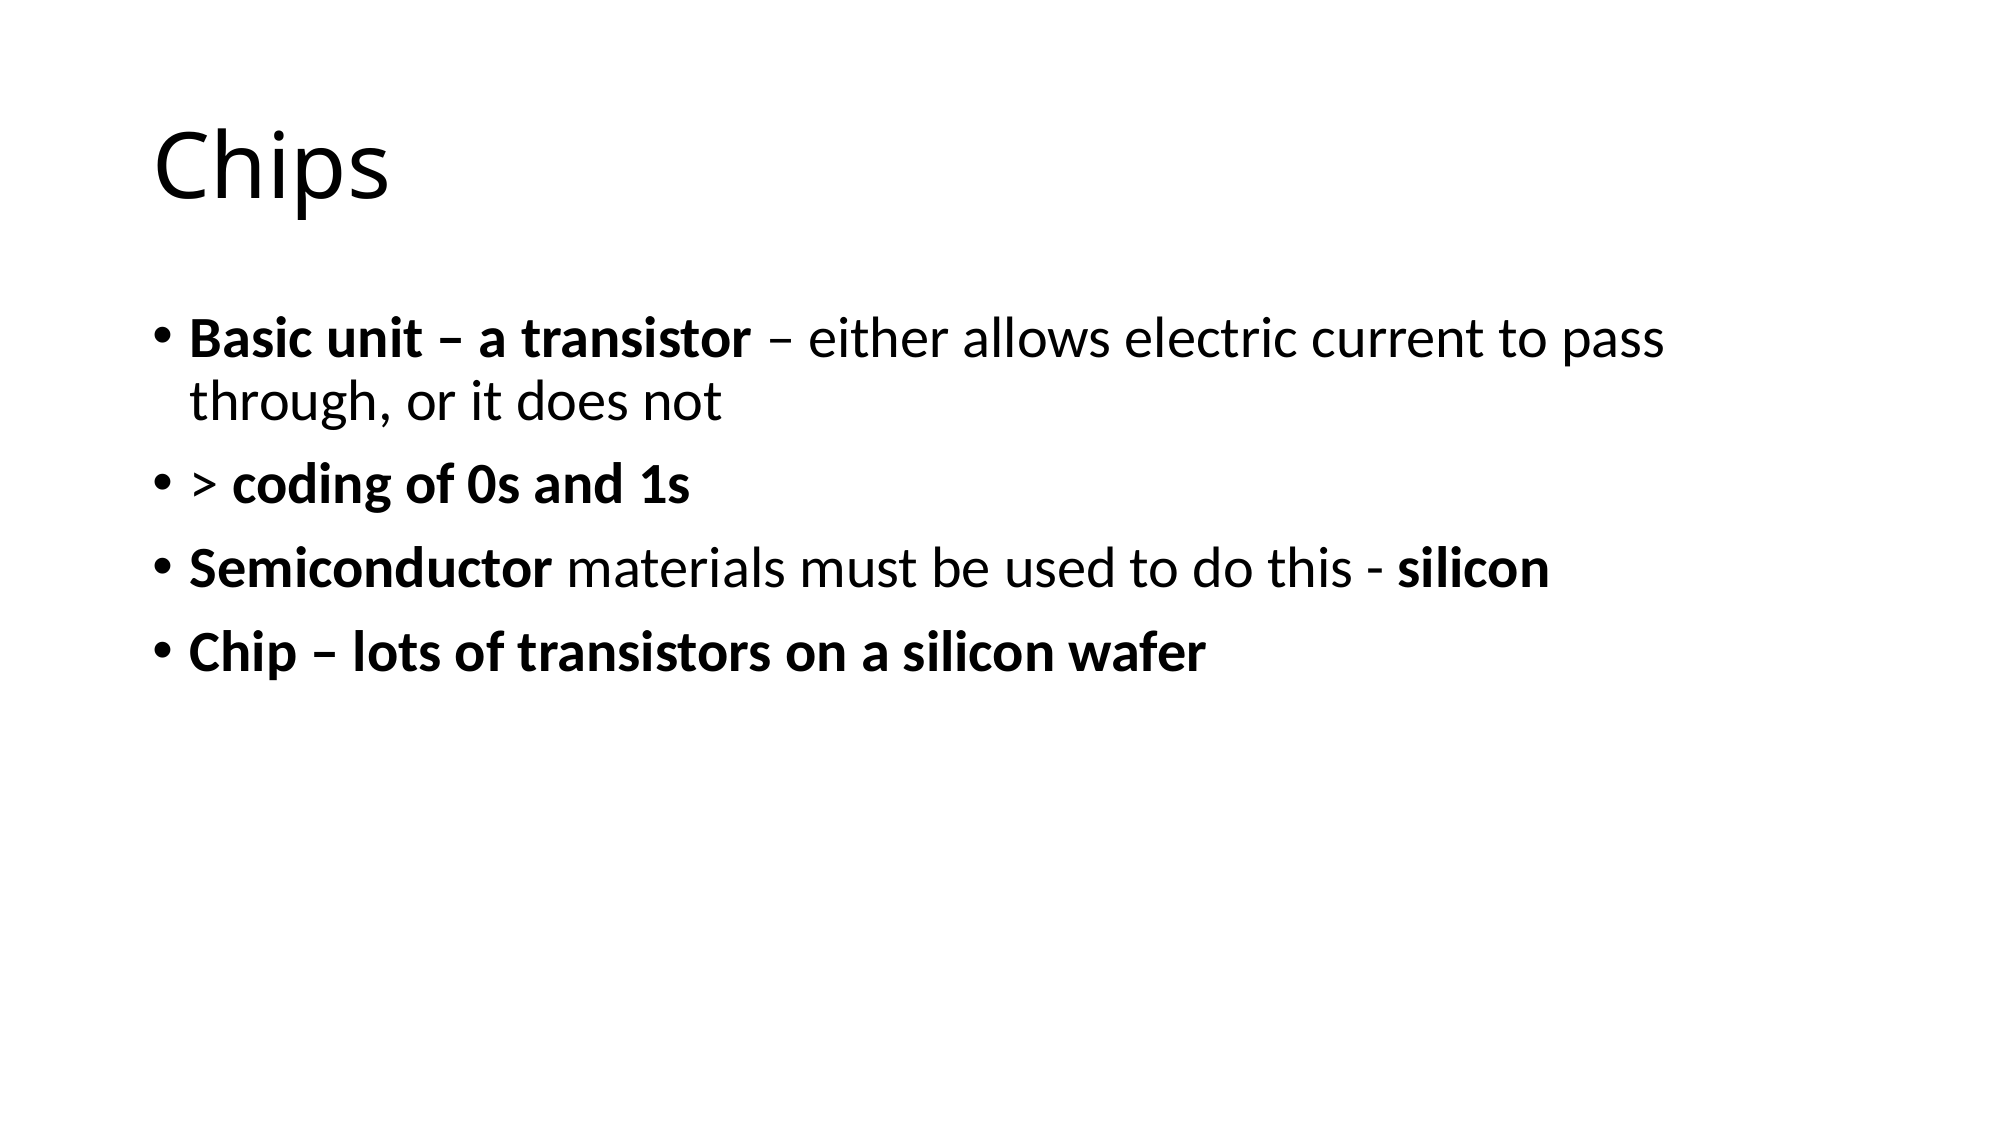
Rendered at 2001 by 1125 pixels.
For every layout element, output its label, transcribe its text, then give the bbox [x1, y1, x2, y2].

list Basic unit – a transistor – either allows electric current to pass through, or it does not > coding of 0s and 1s Semiconductor materials must be used to do this - silicon Chip – lots of transistors on a silicon wafer [137, 299, 1863, 1014]
title Chips [137, 59, 1863, 278]
